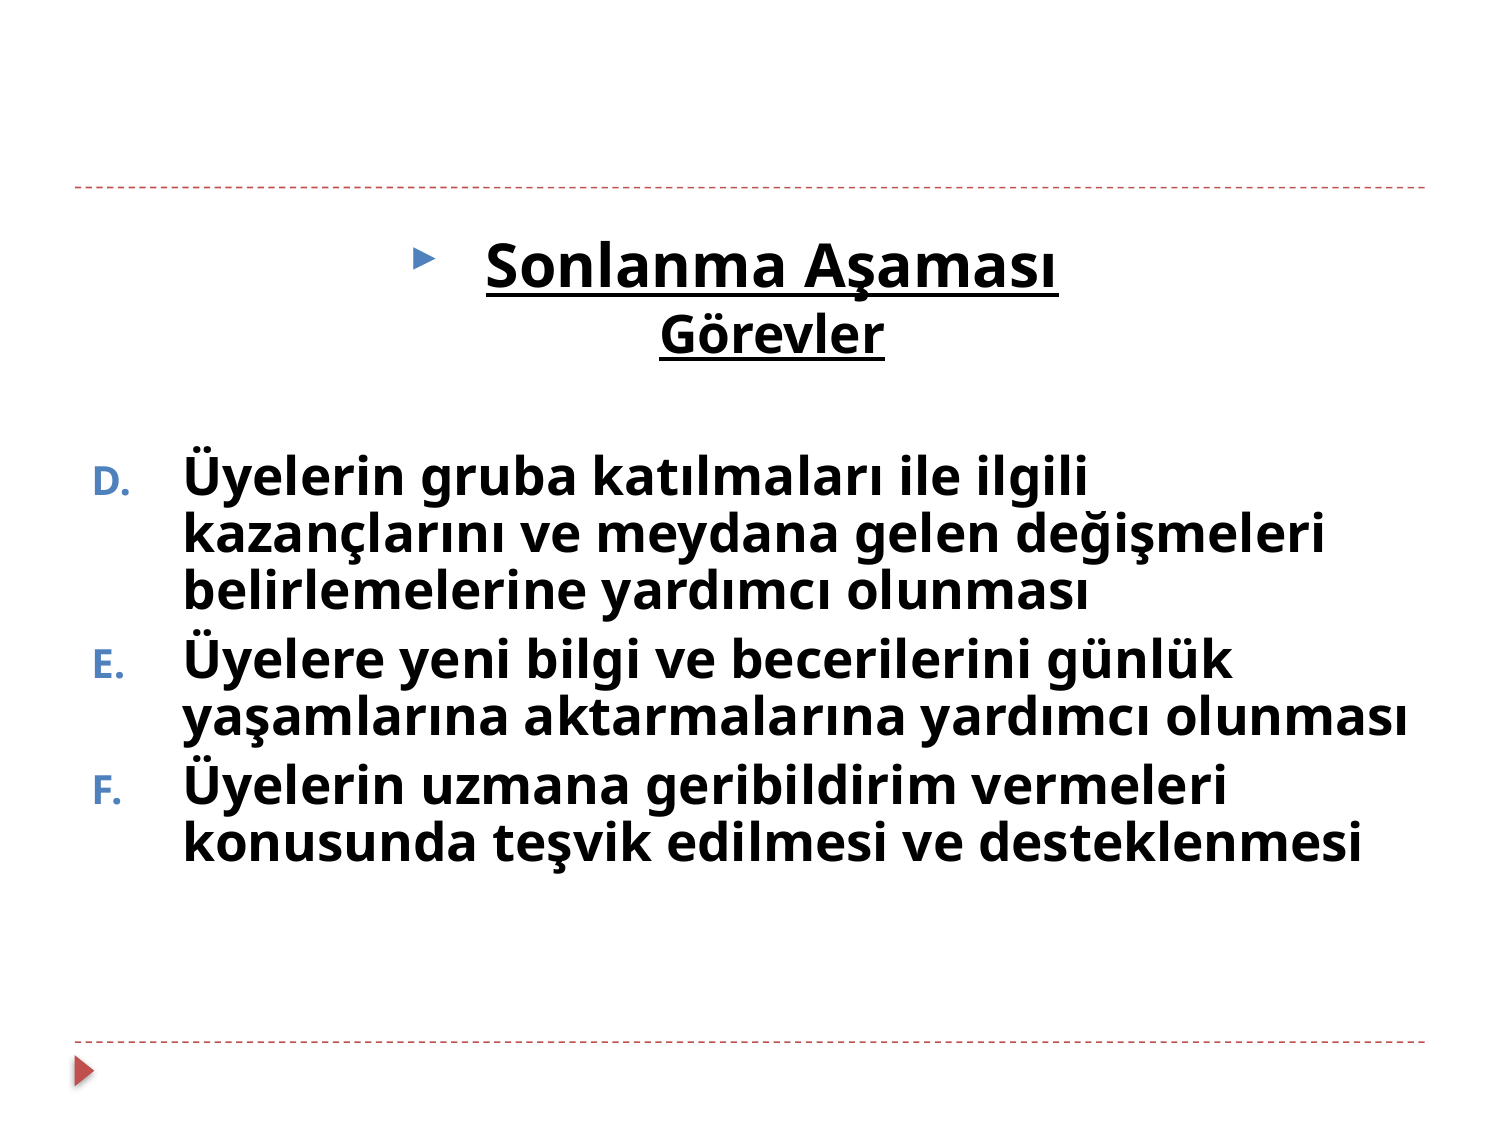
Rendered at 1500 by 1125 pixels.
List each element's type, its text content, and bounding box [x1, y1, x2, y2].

list Sonlanma Aşaması Görevler Üyelerin gruba katılmaları ile ilgili kazançlarını ve meydana gelen değişmeleri belirlemelerine yardımcı olunması Üyelere yeni bilgi ve becerilerini günlük yaşamlarına aktarmalarına yardımcı olunması Üyelerin uzmana geribildirim vermeleri konusunda teşvik edilmesi ve desteklenmesi [76, 219, 1427, 940]
